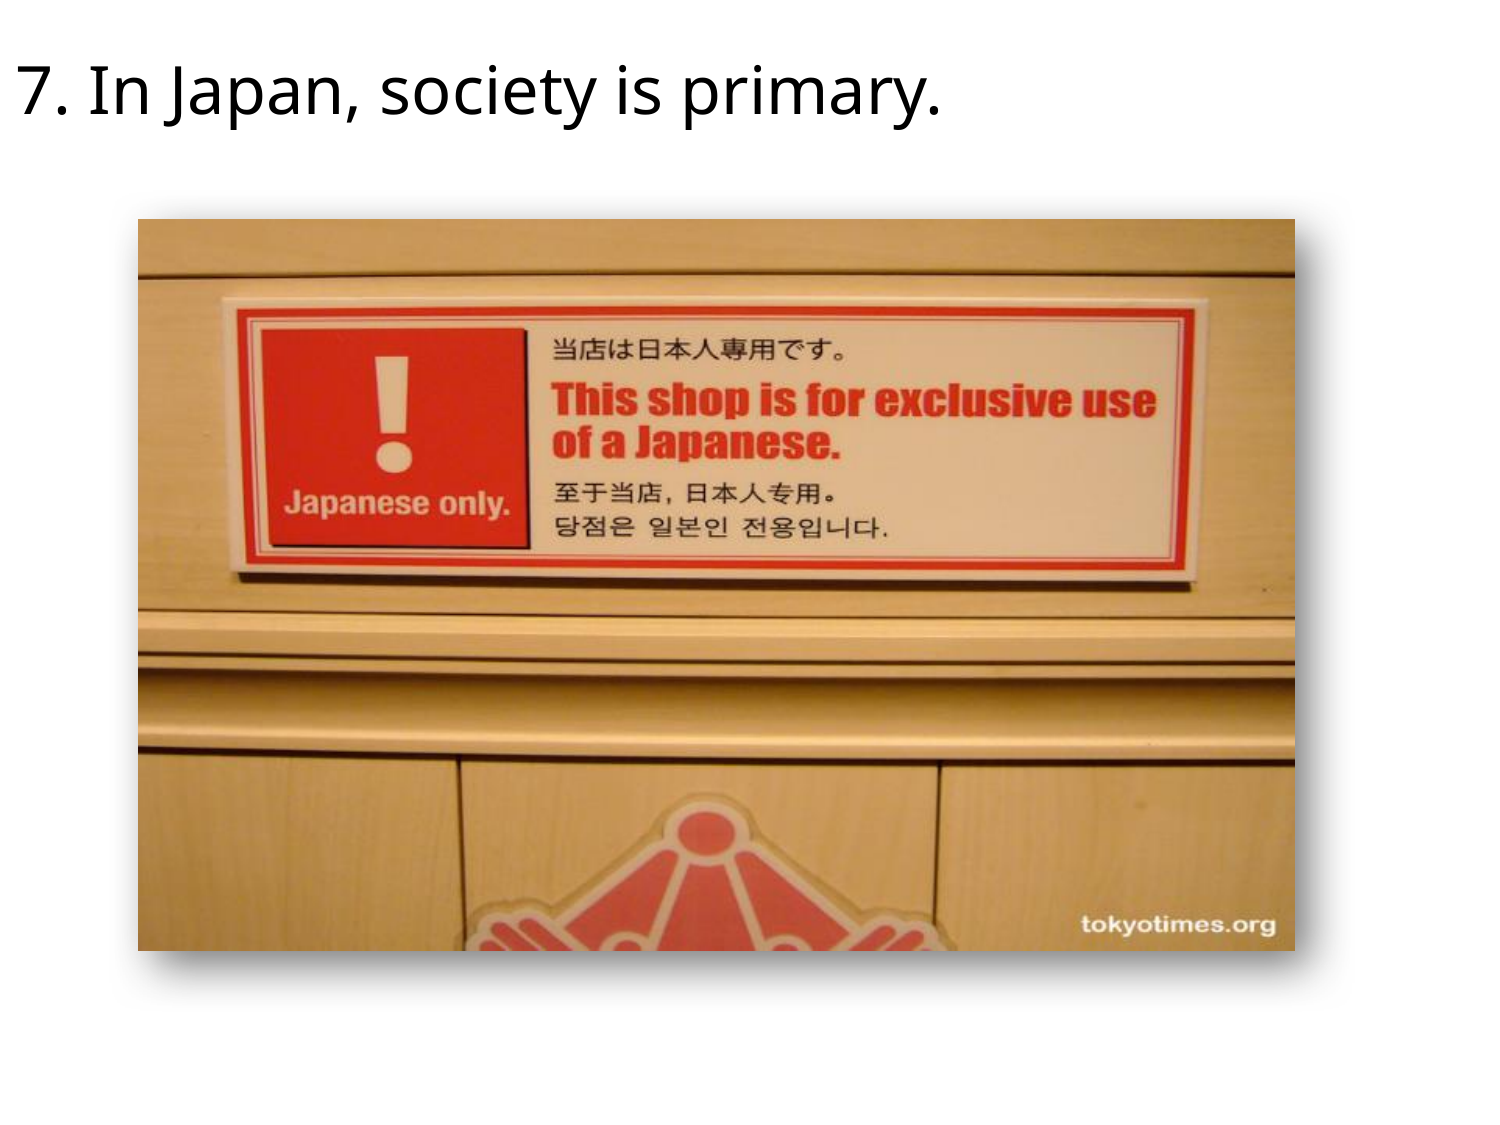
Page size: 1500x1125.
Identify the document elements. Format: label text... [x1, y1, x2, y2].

title 7. In Japan, society is primary. [0, 0, 1500, 137]
picture [138, 219, 1295, 951]
